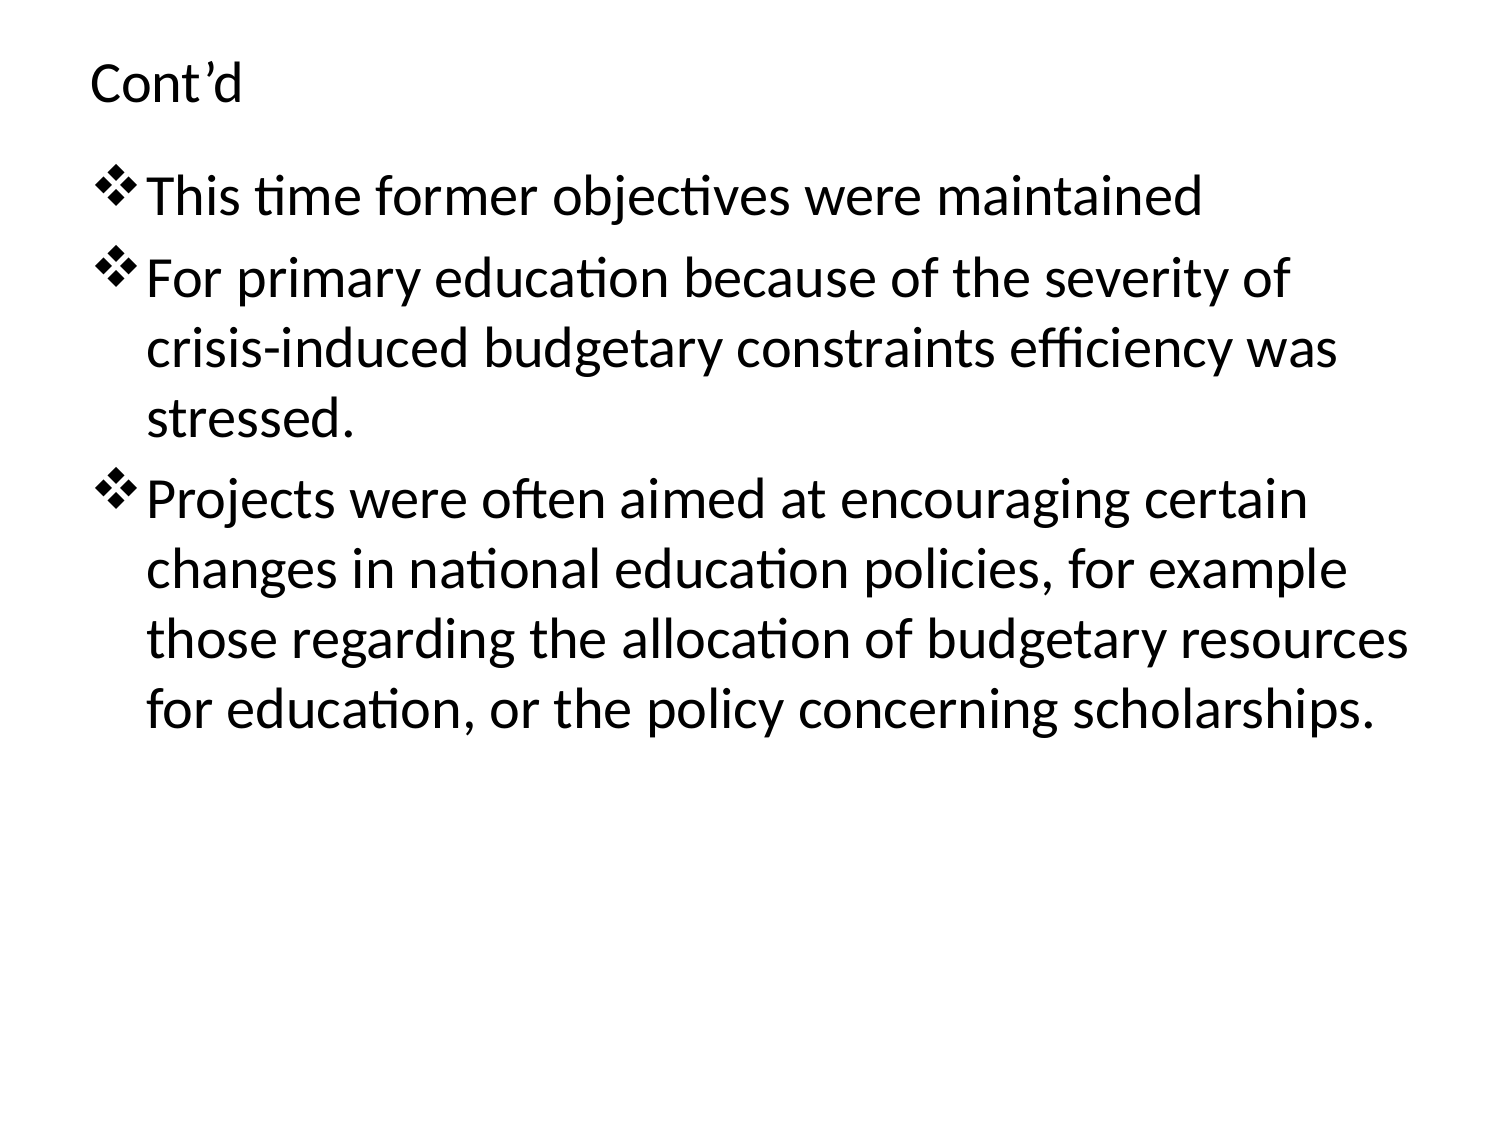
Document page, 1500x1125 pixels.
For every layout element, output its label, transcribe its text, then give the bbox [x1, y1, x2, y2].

list This time former objectives were maintained For primary education because of the severity of crisis-induced budgetary constraints efficiency was stressed. Projects were often aimed at encouraging certain changes in national education policies, for example those regarding the allocation of budgetary resources for education, or the policy concerning scholarships. [75, 149, 1425, 1005]
title Cont’d [75, 45, 1425, 113]
